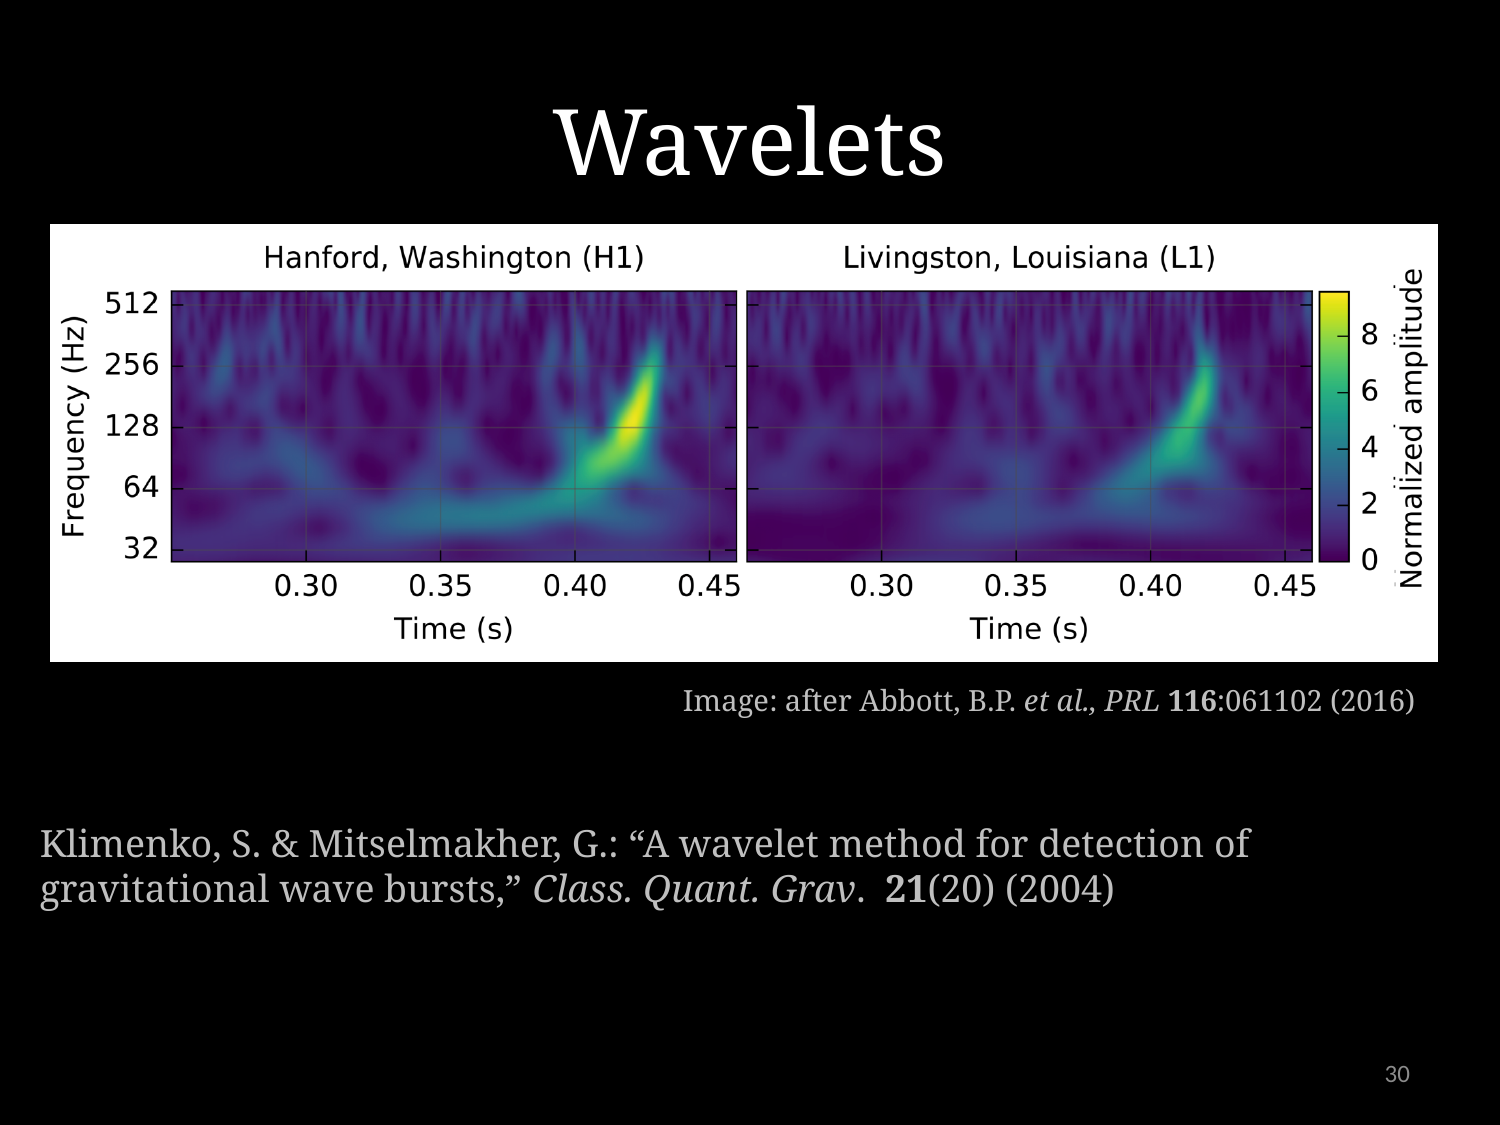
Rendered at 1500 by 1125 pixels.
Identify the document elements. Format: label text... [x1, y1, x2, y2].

picture [49, 224, 1438, 663]
slide_number 30 [1074, 1042, 1425, 1103]
text_box Image: after Abbott, B.P. et al., PRL 116:061102 (2016) [668, 674, 1430, 725]
text_box Klimenko, S. & Mitselmakher, G.: “A wavelet method for detection of gravitational wave bursts,” Class. Quant. Grav. 21(20) (2004) [24, 812, 1500, 918]
title Wavelets [74, 44, 1426, 223]
